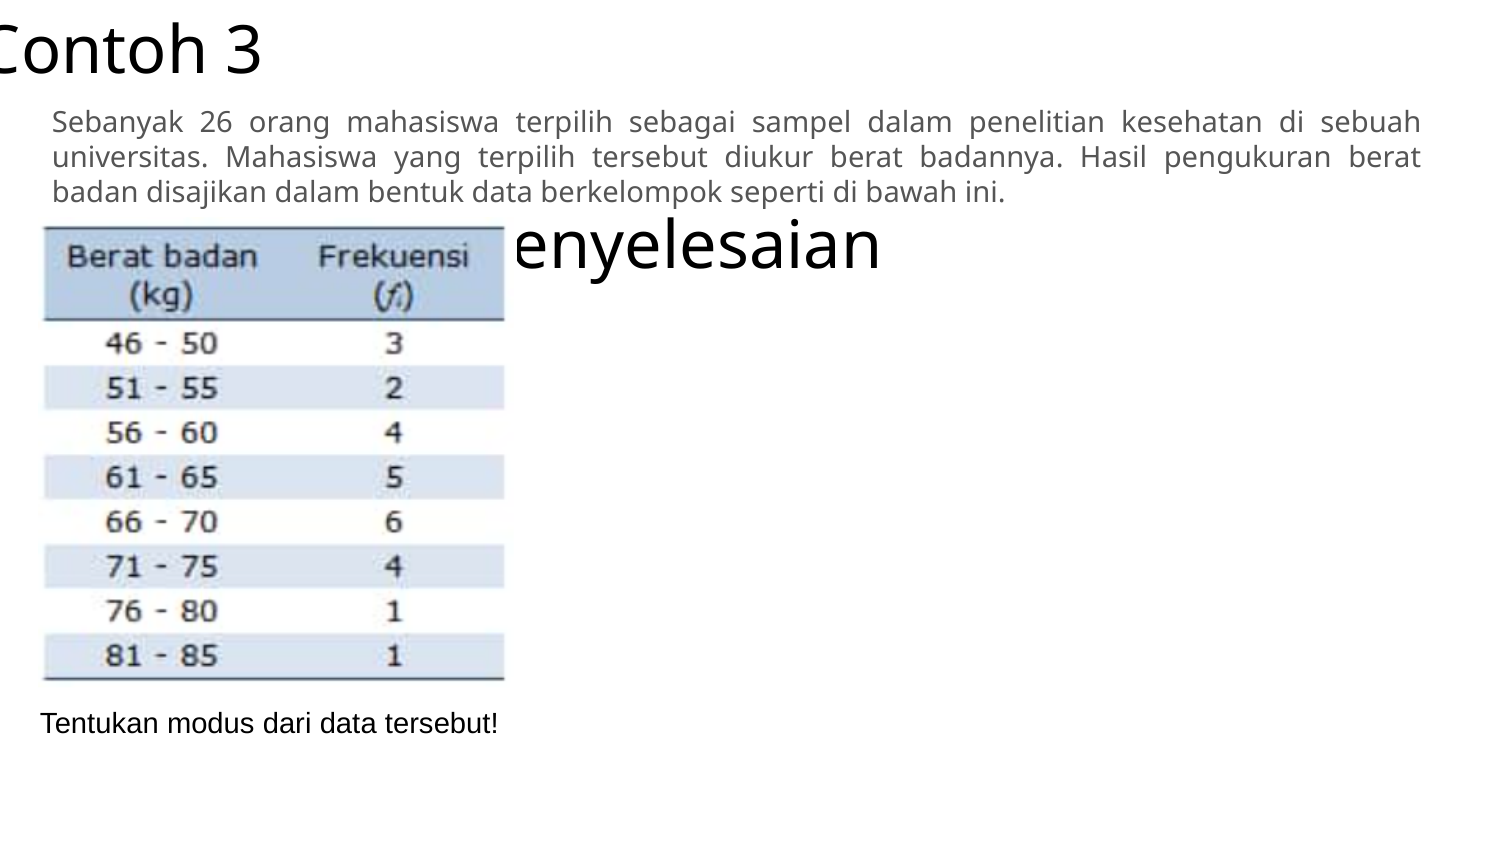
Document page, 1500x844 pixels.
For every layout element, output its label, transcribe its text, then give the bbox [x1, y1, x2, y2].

text_box Sebanyak 26 orang mahasiswa terpilih sebagai sampel dalam penelitian kesehatan di sebuah universitas. Mahasiswa yang terpilih tersebut diukur berat badannya. Hasil pengukuran berat badan disajikan dalam bentuk data berkelompok seperti di bawah ini. [37, 95, 1438, 216]
text_box Penyelesaian [456, 194, 898, 290]
text_box Contoh 3 [0, 0, 279, 95]
text_box Tentukan modus dari data tersebut! [25, 697, 640, 747]
picture [38, 216, 517, 690]
